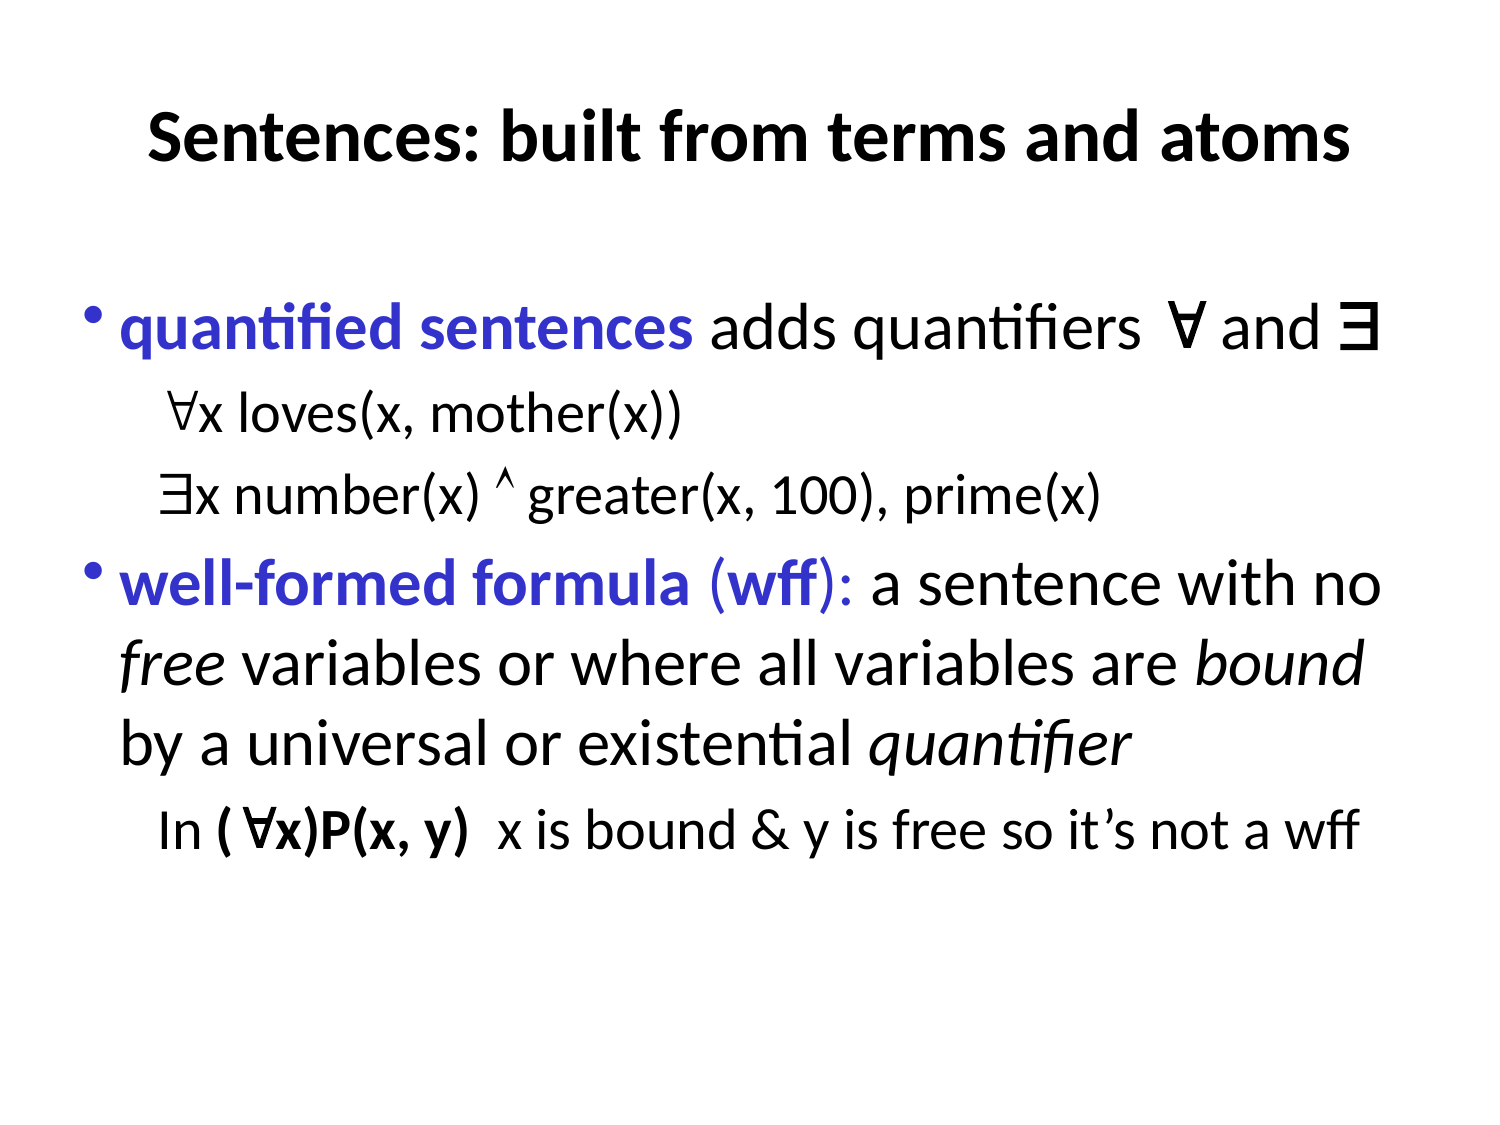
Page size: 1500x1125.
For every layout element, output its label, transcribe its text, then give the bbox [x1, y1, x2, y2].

title Sentences: built from terms and atoms [112, 37, 1388, 225]
list quantified sentences adds quantifiers  and  x loves(x, mother(x)) x number(x)  greater(x, 100), prime(x) well-formed formula (wff): a sentence with no free variables or where all variables are bound by a universal or existential quantifier In (x)P(x, y) x is bound & y is free so it’s not a wff [67, 275, 1433, 1063]
